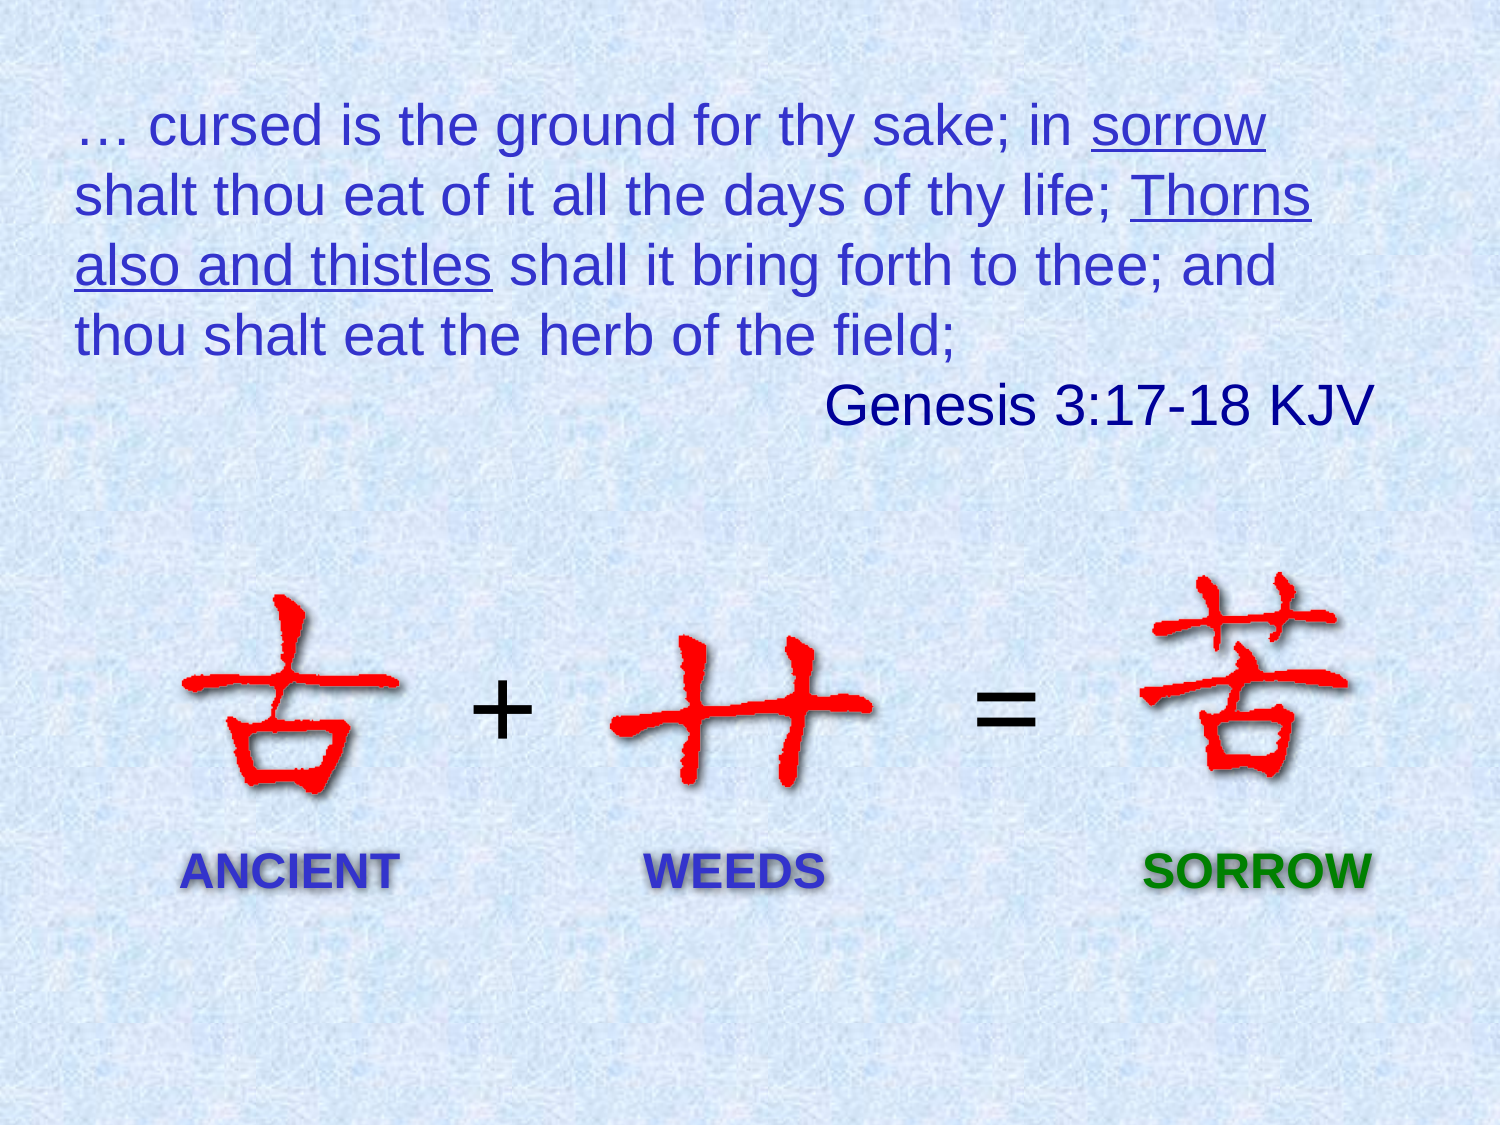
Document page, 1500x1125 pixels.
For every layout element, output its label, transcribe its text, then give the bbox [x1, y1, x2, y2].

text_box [534, 589, 935, 906]
picture [0, 0, 1500, 1125]
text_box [149, 573, 432, 906]
text_box … cursed is the ground for thy sake; in sorrow shalt thou eat of it all the days of thy life; Thorns also and thistles shall it bring forth to thee; and thou shalt eat the herb of the field; Genesis 3:17-18 KJV [59, 79, 1397, 445]
text_box = [956, 618, 1045, 784]
text_box + [453, 618, 529, 784]
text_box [1113, 561, 1388, 906]
